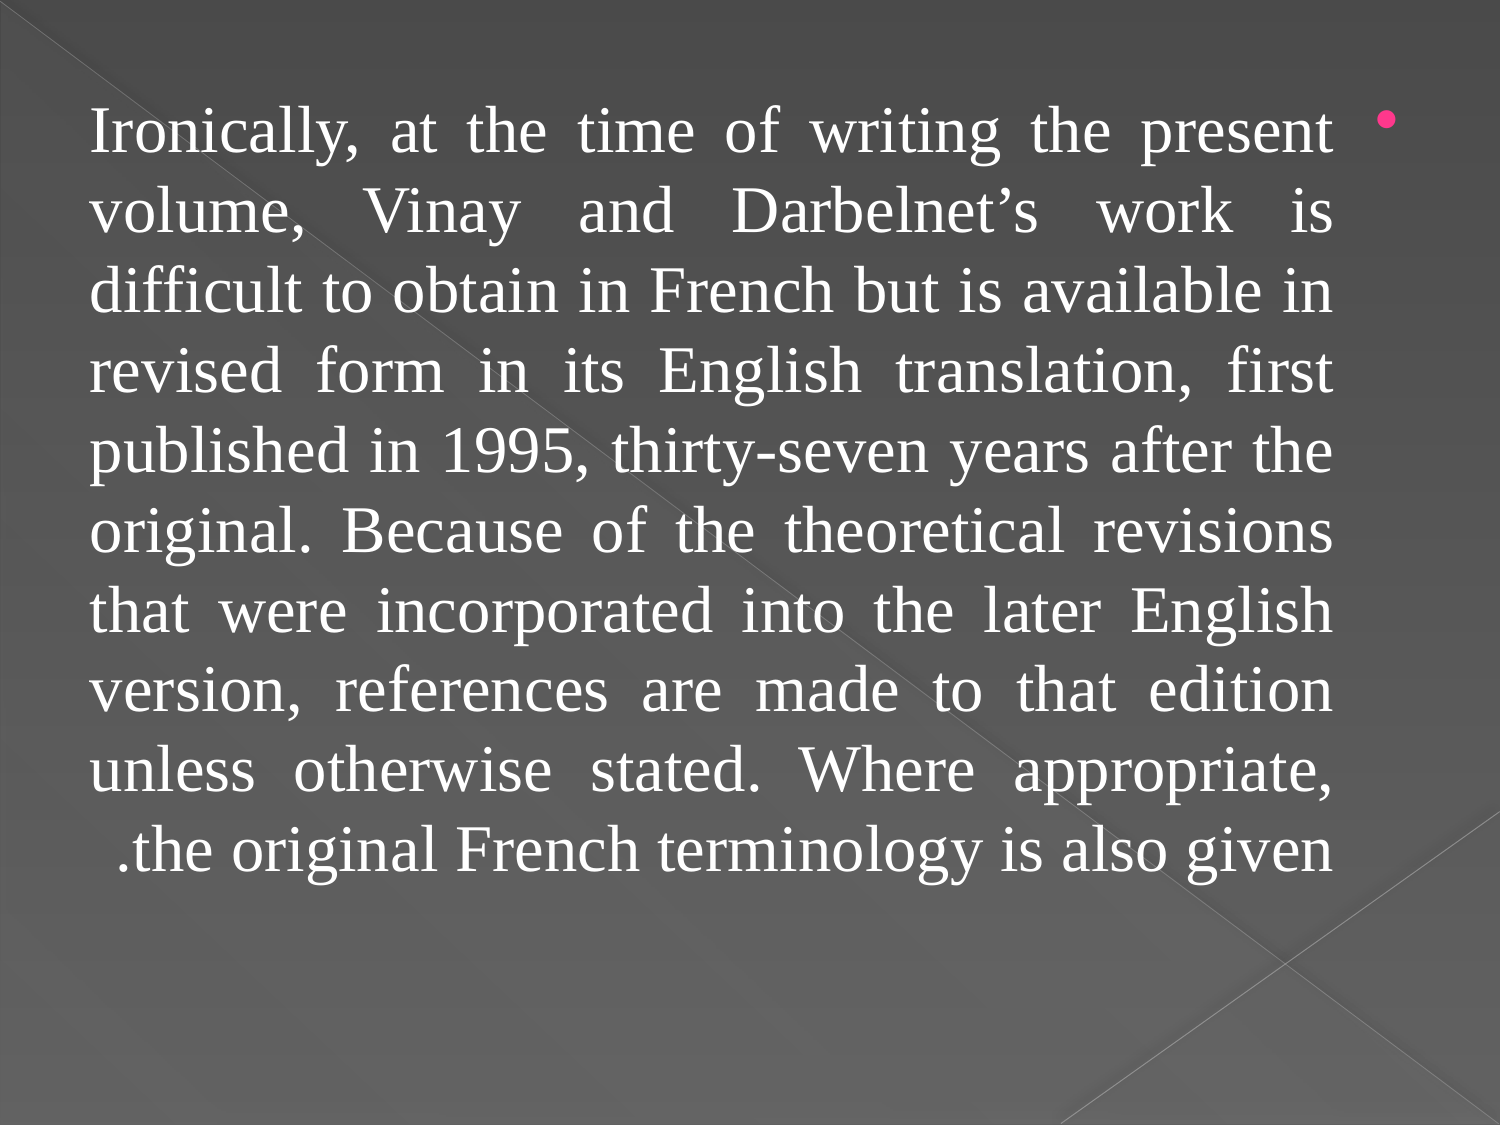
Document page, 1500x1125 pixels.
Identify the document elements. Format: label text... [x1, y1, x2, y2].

list Ironically, at the time of writing the present volume, Vinay and Darbelnet’s work is difficult to obtain in French but is available in revised form in its English translation, first published in 1995, thirty-seven years after the original. Because of the theoretical revisions that were incorporated into the later English version, references are made to that edition unless otherwise stated. Where appropriate, the original French terminology is also given. [75, 78, 1425, 1059]
